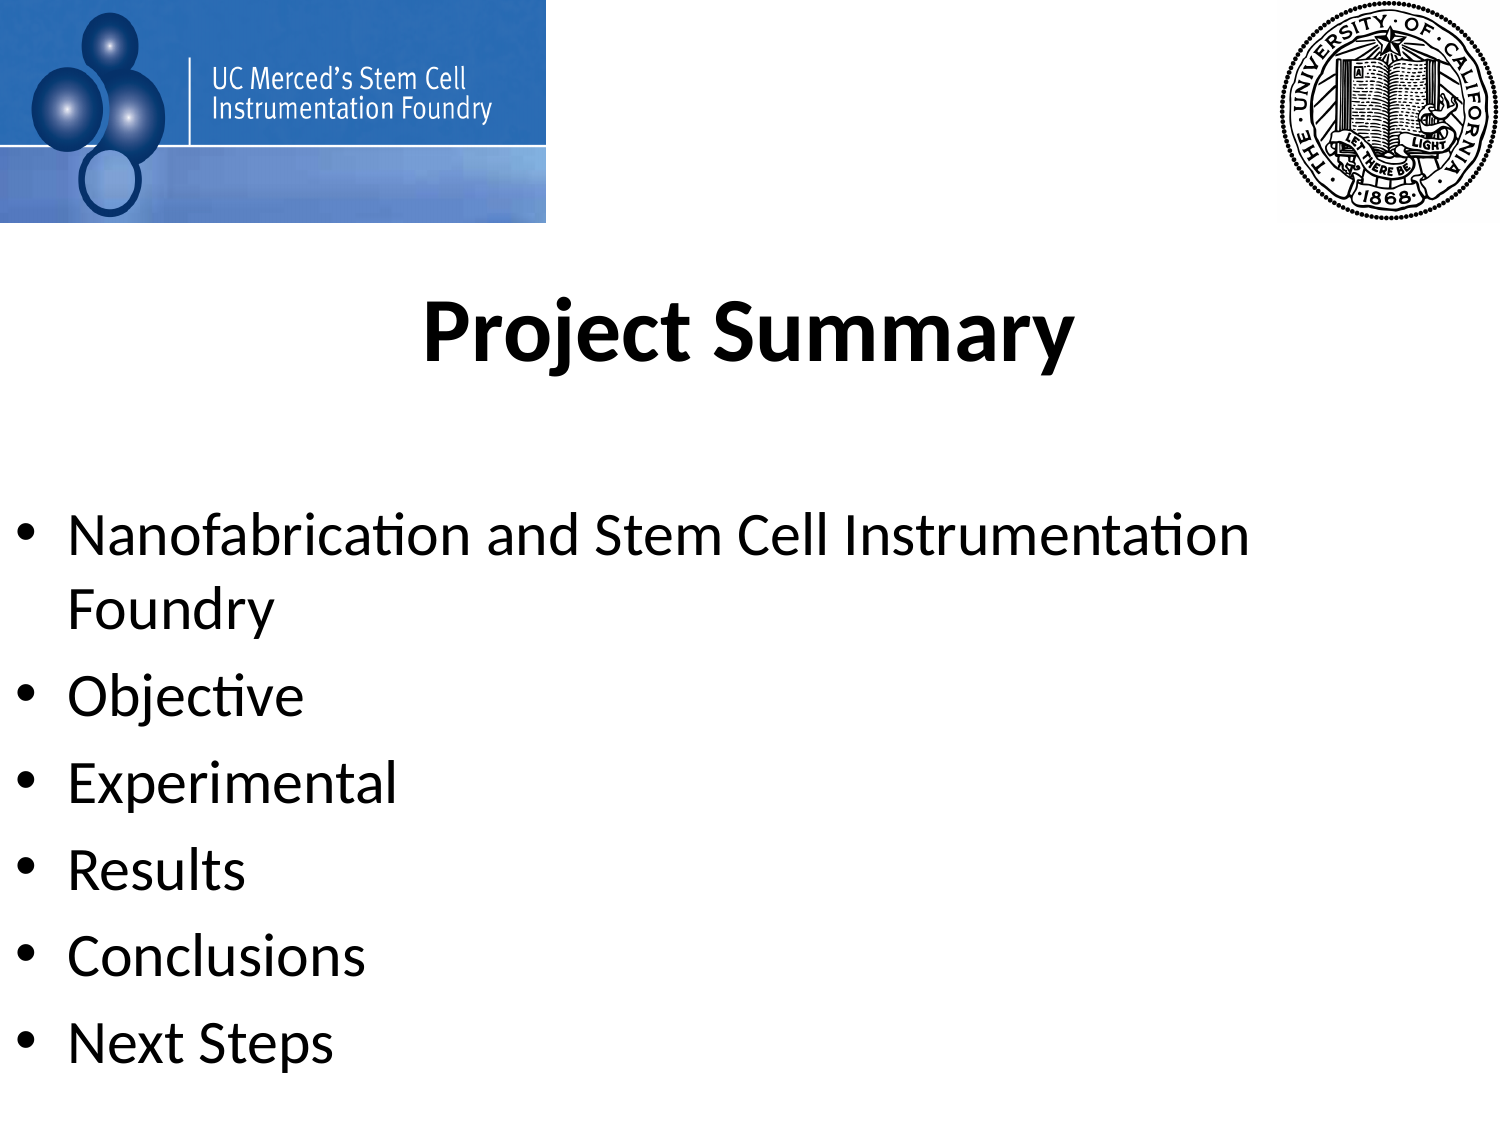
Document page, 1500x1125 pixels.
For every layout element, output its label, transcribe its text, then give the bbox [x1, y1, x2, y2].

title Project Summary [75, 231, 1425, 398]
picture [0, 0, 547, 223]
list Nanofabrication and Stem Cell Instrumentation Foundry Objective Experimental Results Conclusions Next Steps [0, 398, 1425, 1087]
picture [1277, 0, 1500, 223]
